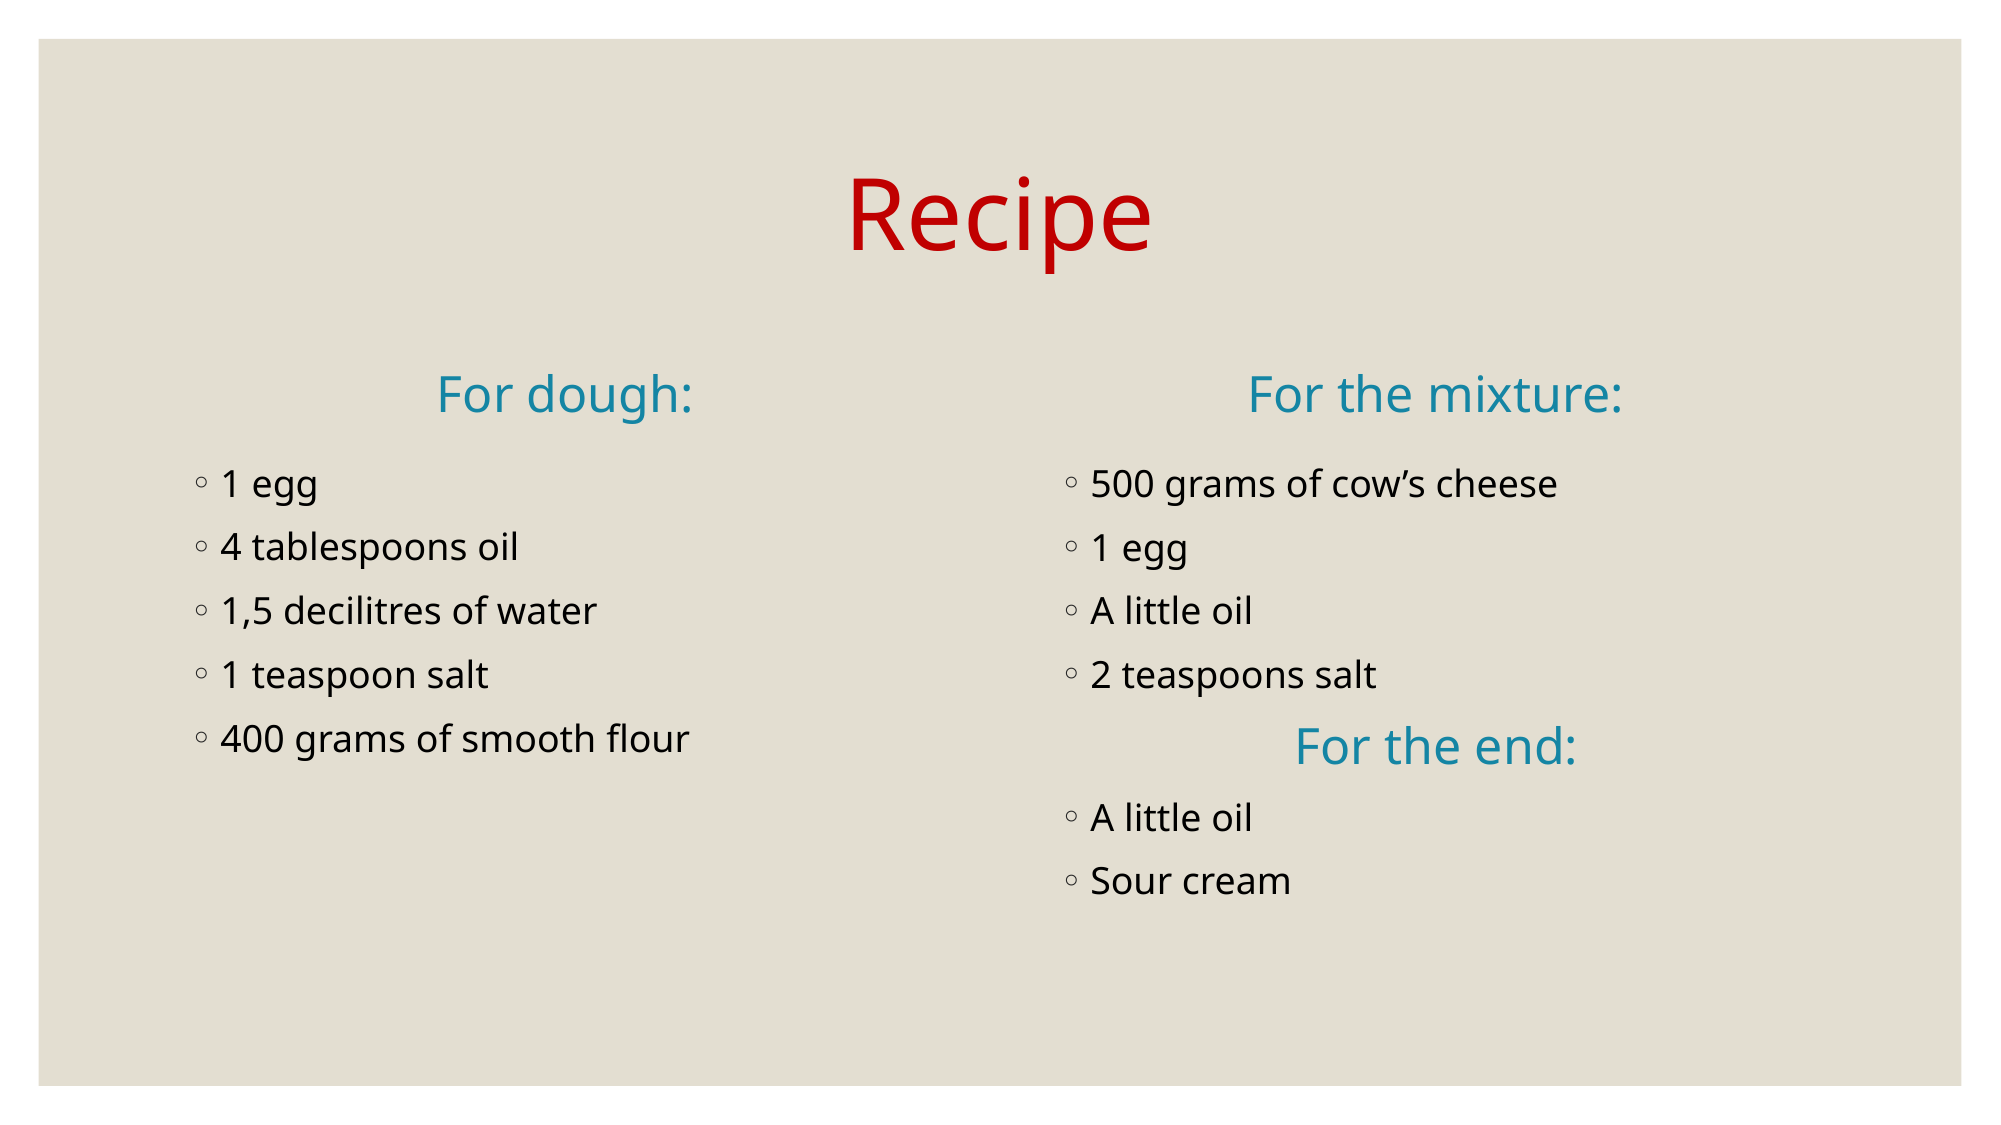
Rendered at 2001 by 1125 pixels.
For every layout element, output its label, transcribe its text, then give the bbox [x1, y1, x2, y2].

list For the mixture: [1045, 340, 1826, 446]
list 1 egg 4 tablespoons oil 1,5 decilitres of water 1 teaspoon salt 400 grams of smooth flour [175, 452, 956, 978]
list For dough: [175, 340, 956, 446]
title Recipe [174, 105, 1825, 331]
list 500 grams of cow’s cheese 1 egg A little oil 2 teaspoons salt For the end: A little oil Sour cream [1045, 452, 1826, 978]
